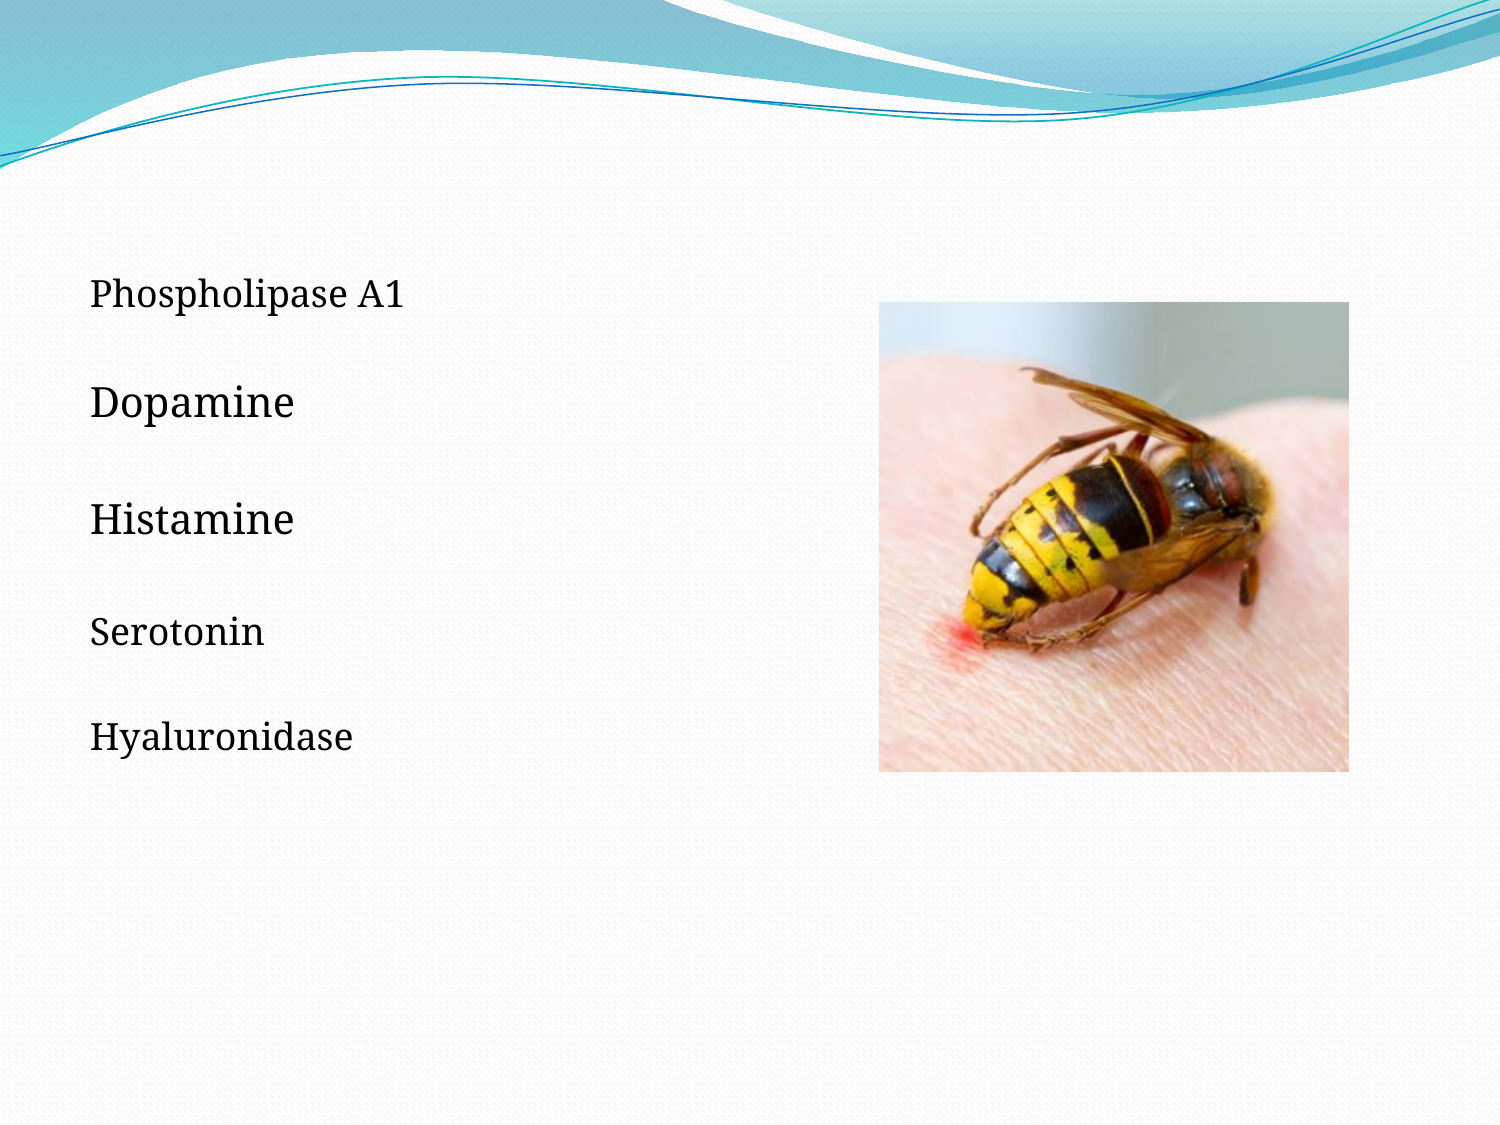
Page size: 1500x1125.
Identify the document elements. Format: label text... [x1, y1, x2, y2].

list Phospholipase A1 Dopamine Histamine Serotonin Hyaluronidase [75, 262, 738, 1005]
picture [879, 302, 1349, 772]
